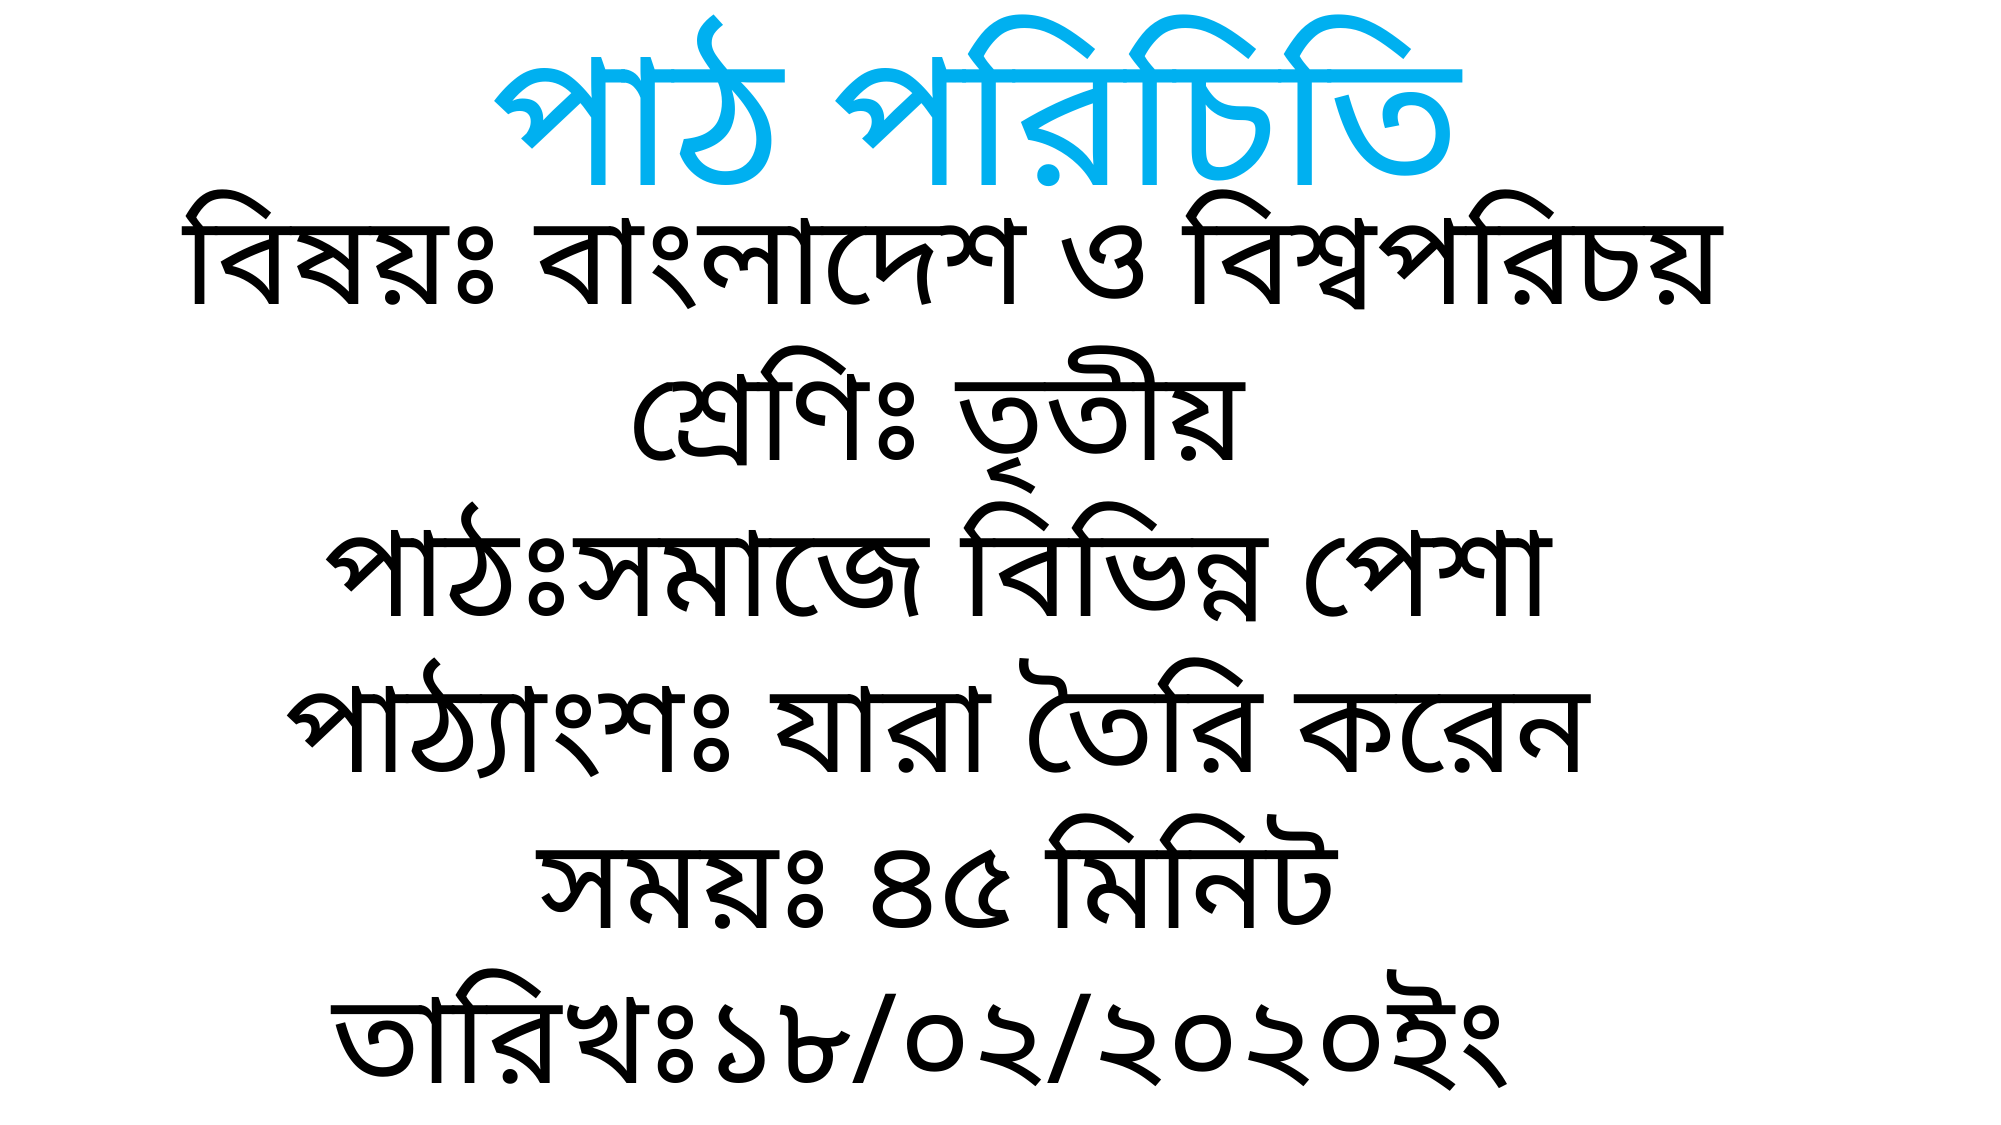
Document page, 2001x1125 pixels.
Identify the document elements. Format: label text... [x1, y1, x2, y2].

title পাঠ পরিচিতি [249, 16, 1750, 189]
subtitle বিষয়ঃ বাংলাদেশ ও বিশ্বপরিচয় শ্রেণিঃ তৃতীয় পাঠঃসমাজে বিভিন্ন পেশা পাঠ্যাংশঃ যারা তৈরি করেন সময়ঃ ৪৫ মিনিট তারিখঃ১৮/০২/২০২০ইং [156, 189, 1750, 1125]
